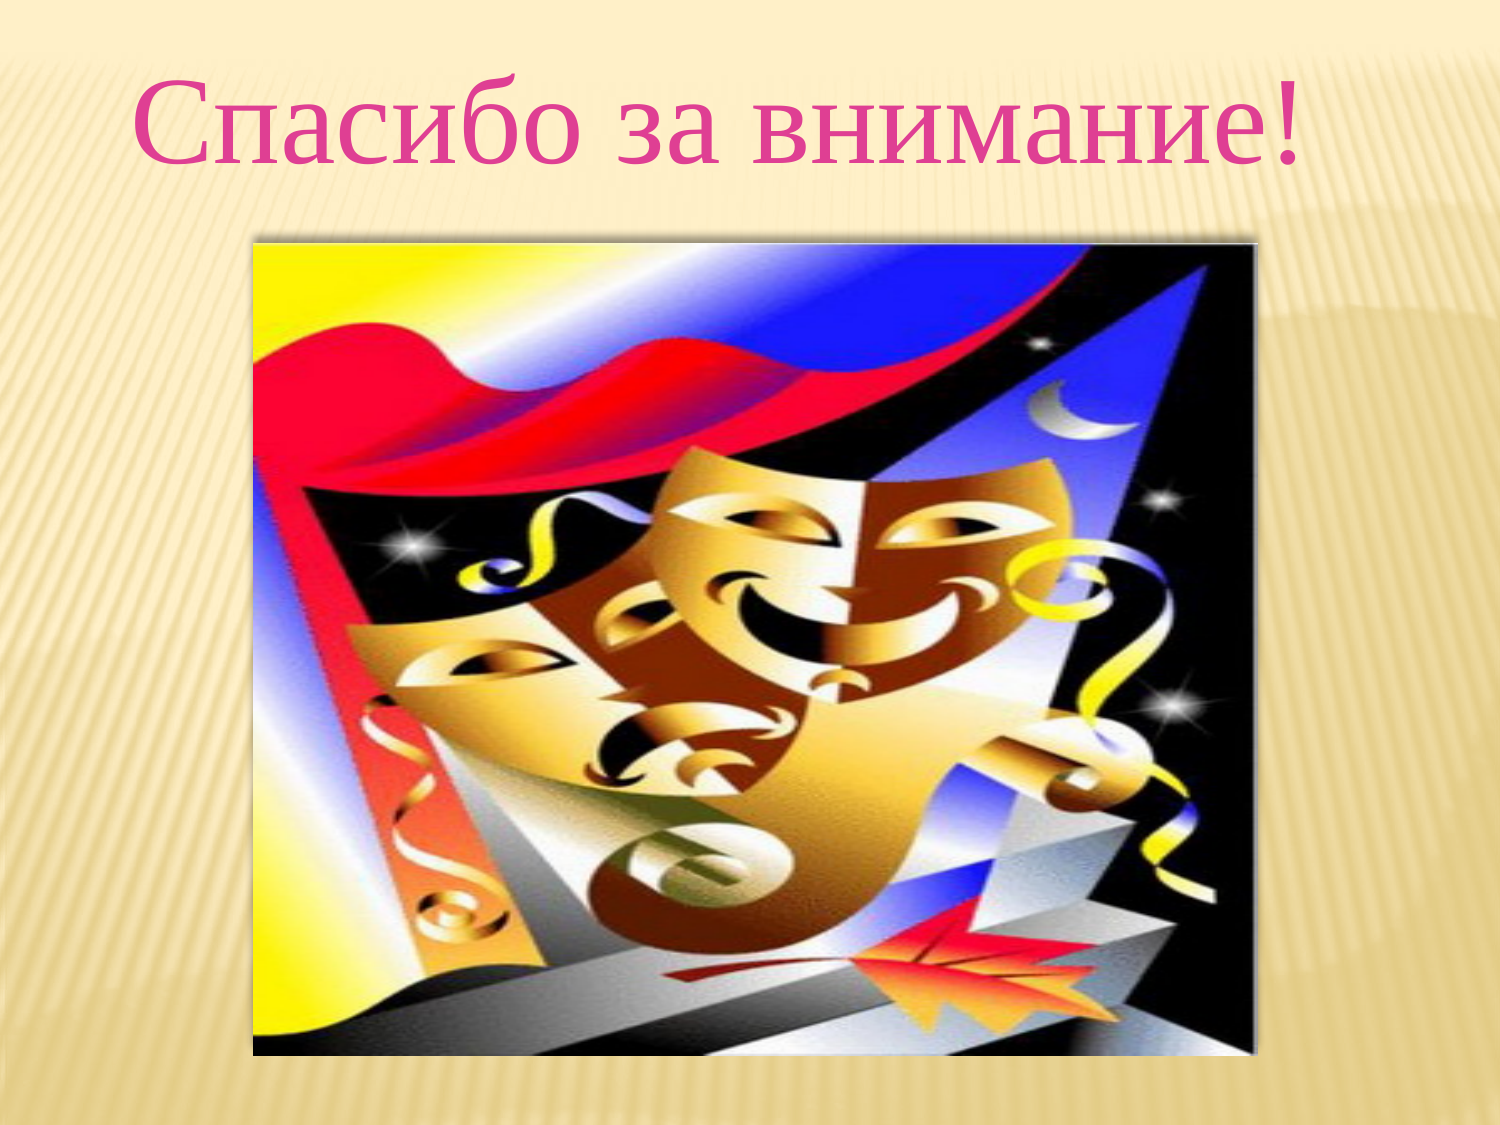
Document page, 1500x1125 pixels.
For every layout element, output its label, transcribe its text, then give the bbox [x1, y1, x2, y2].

picture [253, 243, 1259, 1057]
subtitle Спасибо за внимание! [88, 30, 1353, 232]
